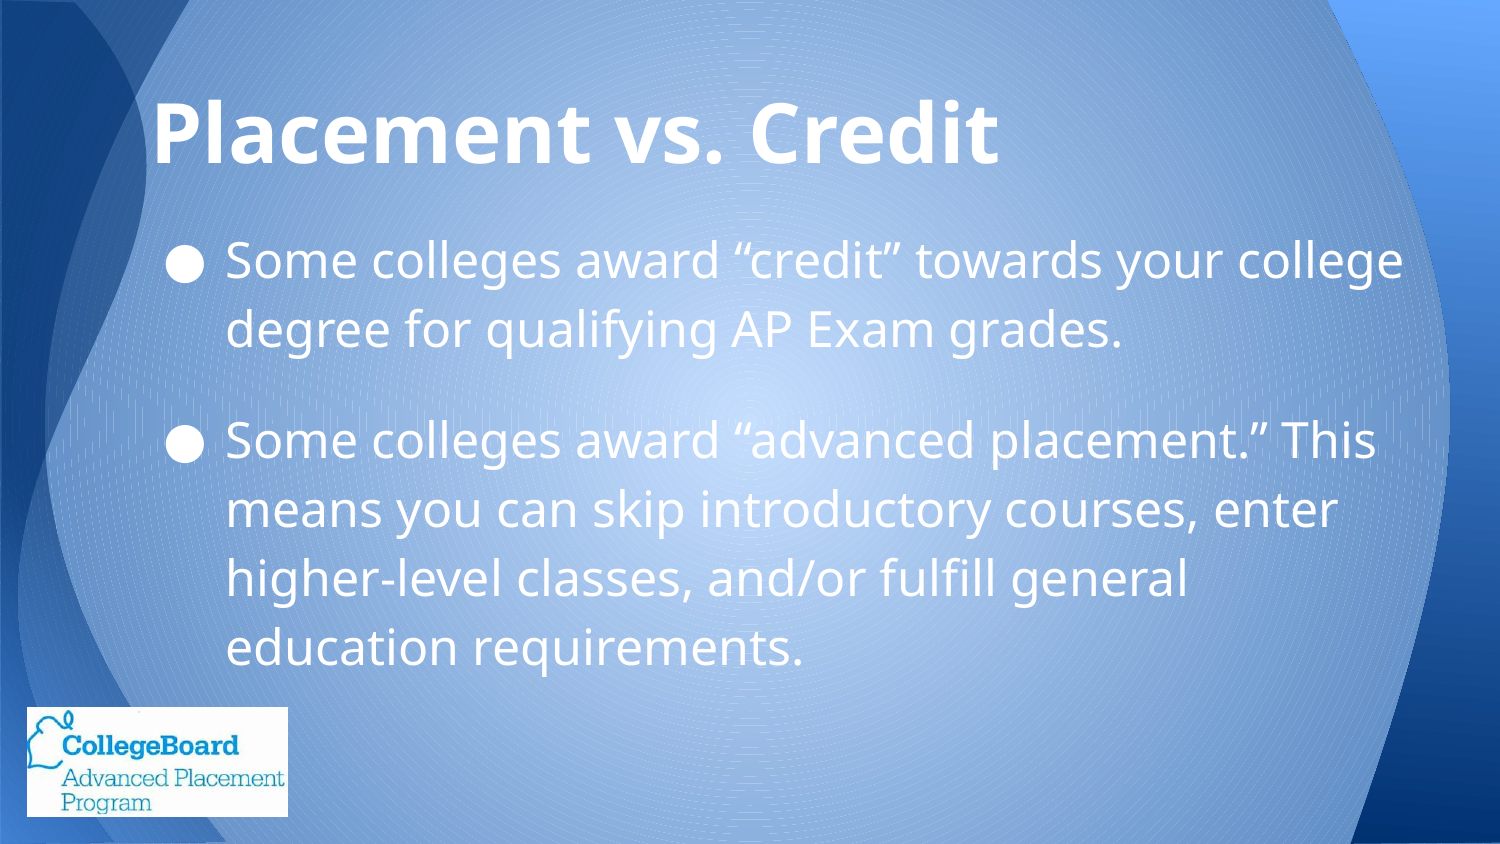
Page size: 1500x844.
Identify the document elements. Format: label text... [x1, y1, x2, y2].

list Some colleges award “credit” towards your college degree for qualifying AP Exam grades. Some colleges award “advanced placement.” This means you can skip introductory courses, enter higher-level classes, and/or fulfill general education requirements. [135, 204, 1425, 800]
picture [27, 706, 288, 817]
title Placement vs. Credit [135, 32, 1352, 196]
